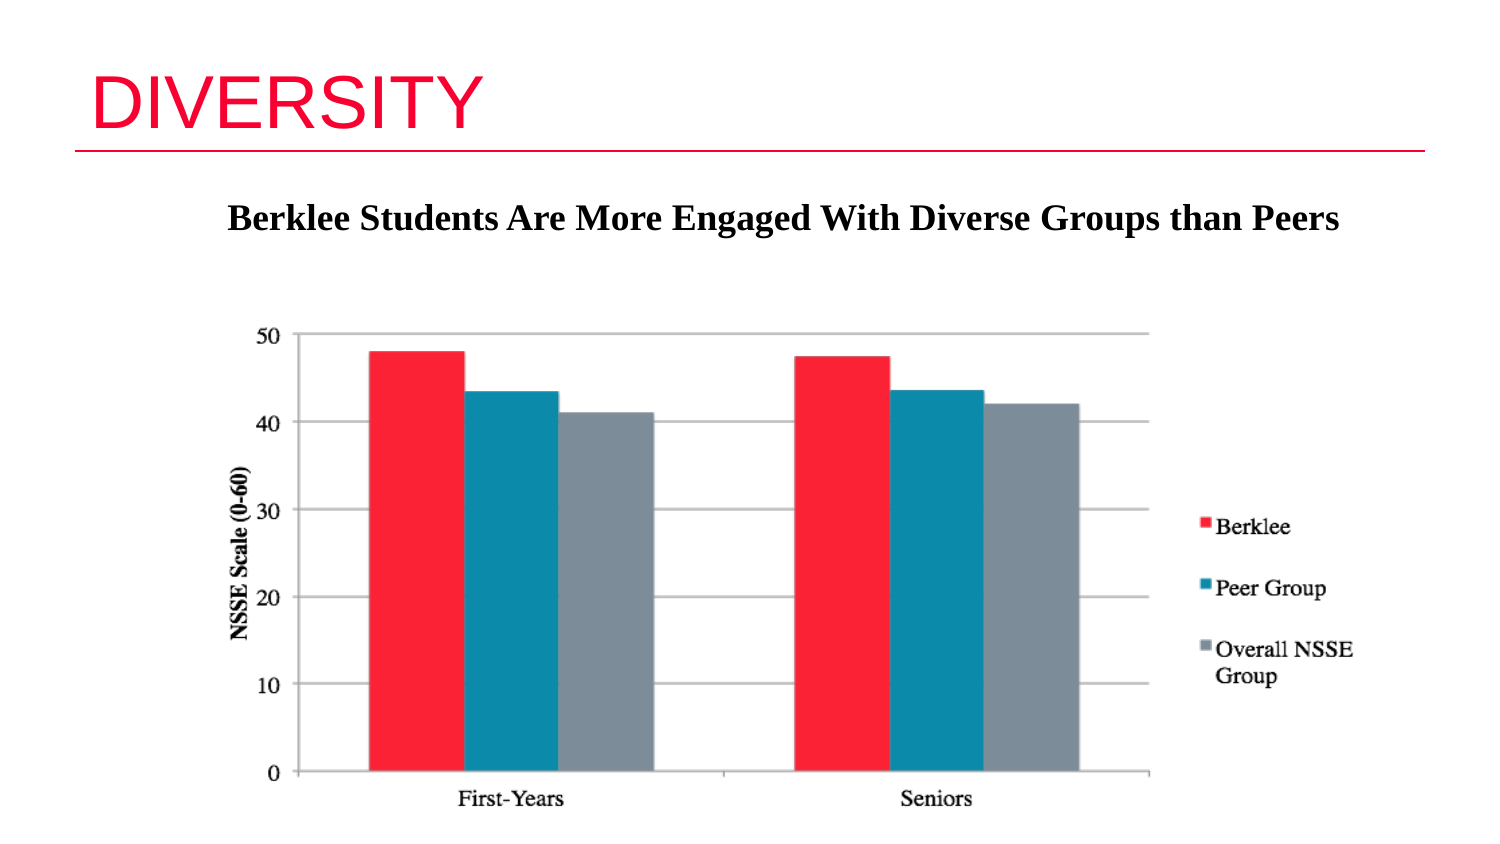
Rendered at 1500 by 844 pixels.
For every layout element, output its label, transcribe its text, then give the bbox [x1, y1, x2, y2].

table_header Berklee Students Are More Engaged With Diverse Groups than Peers [150, 187, 1418, 295]
picture [149, 305, 1389, 830]
title Diversity [75, 45, 1425, 152]
